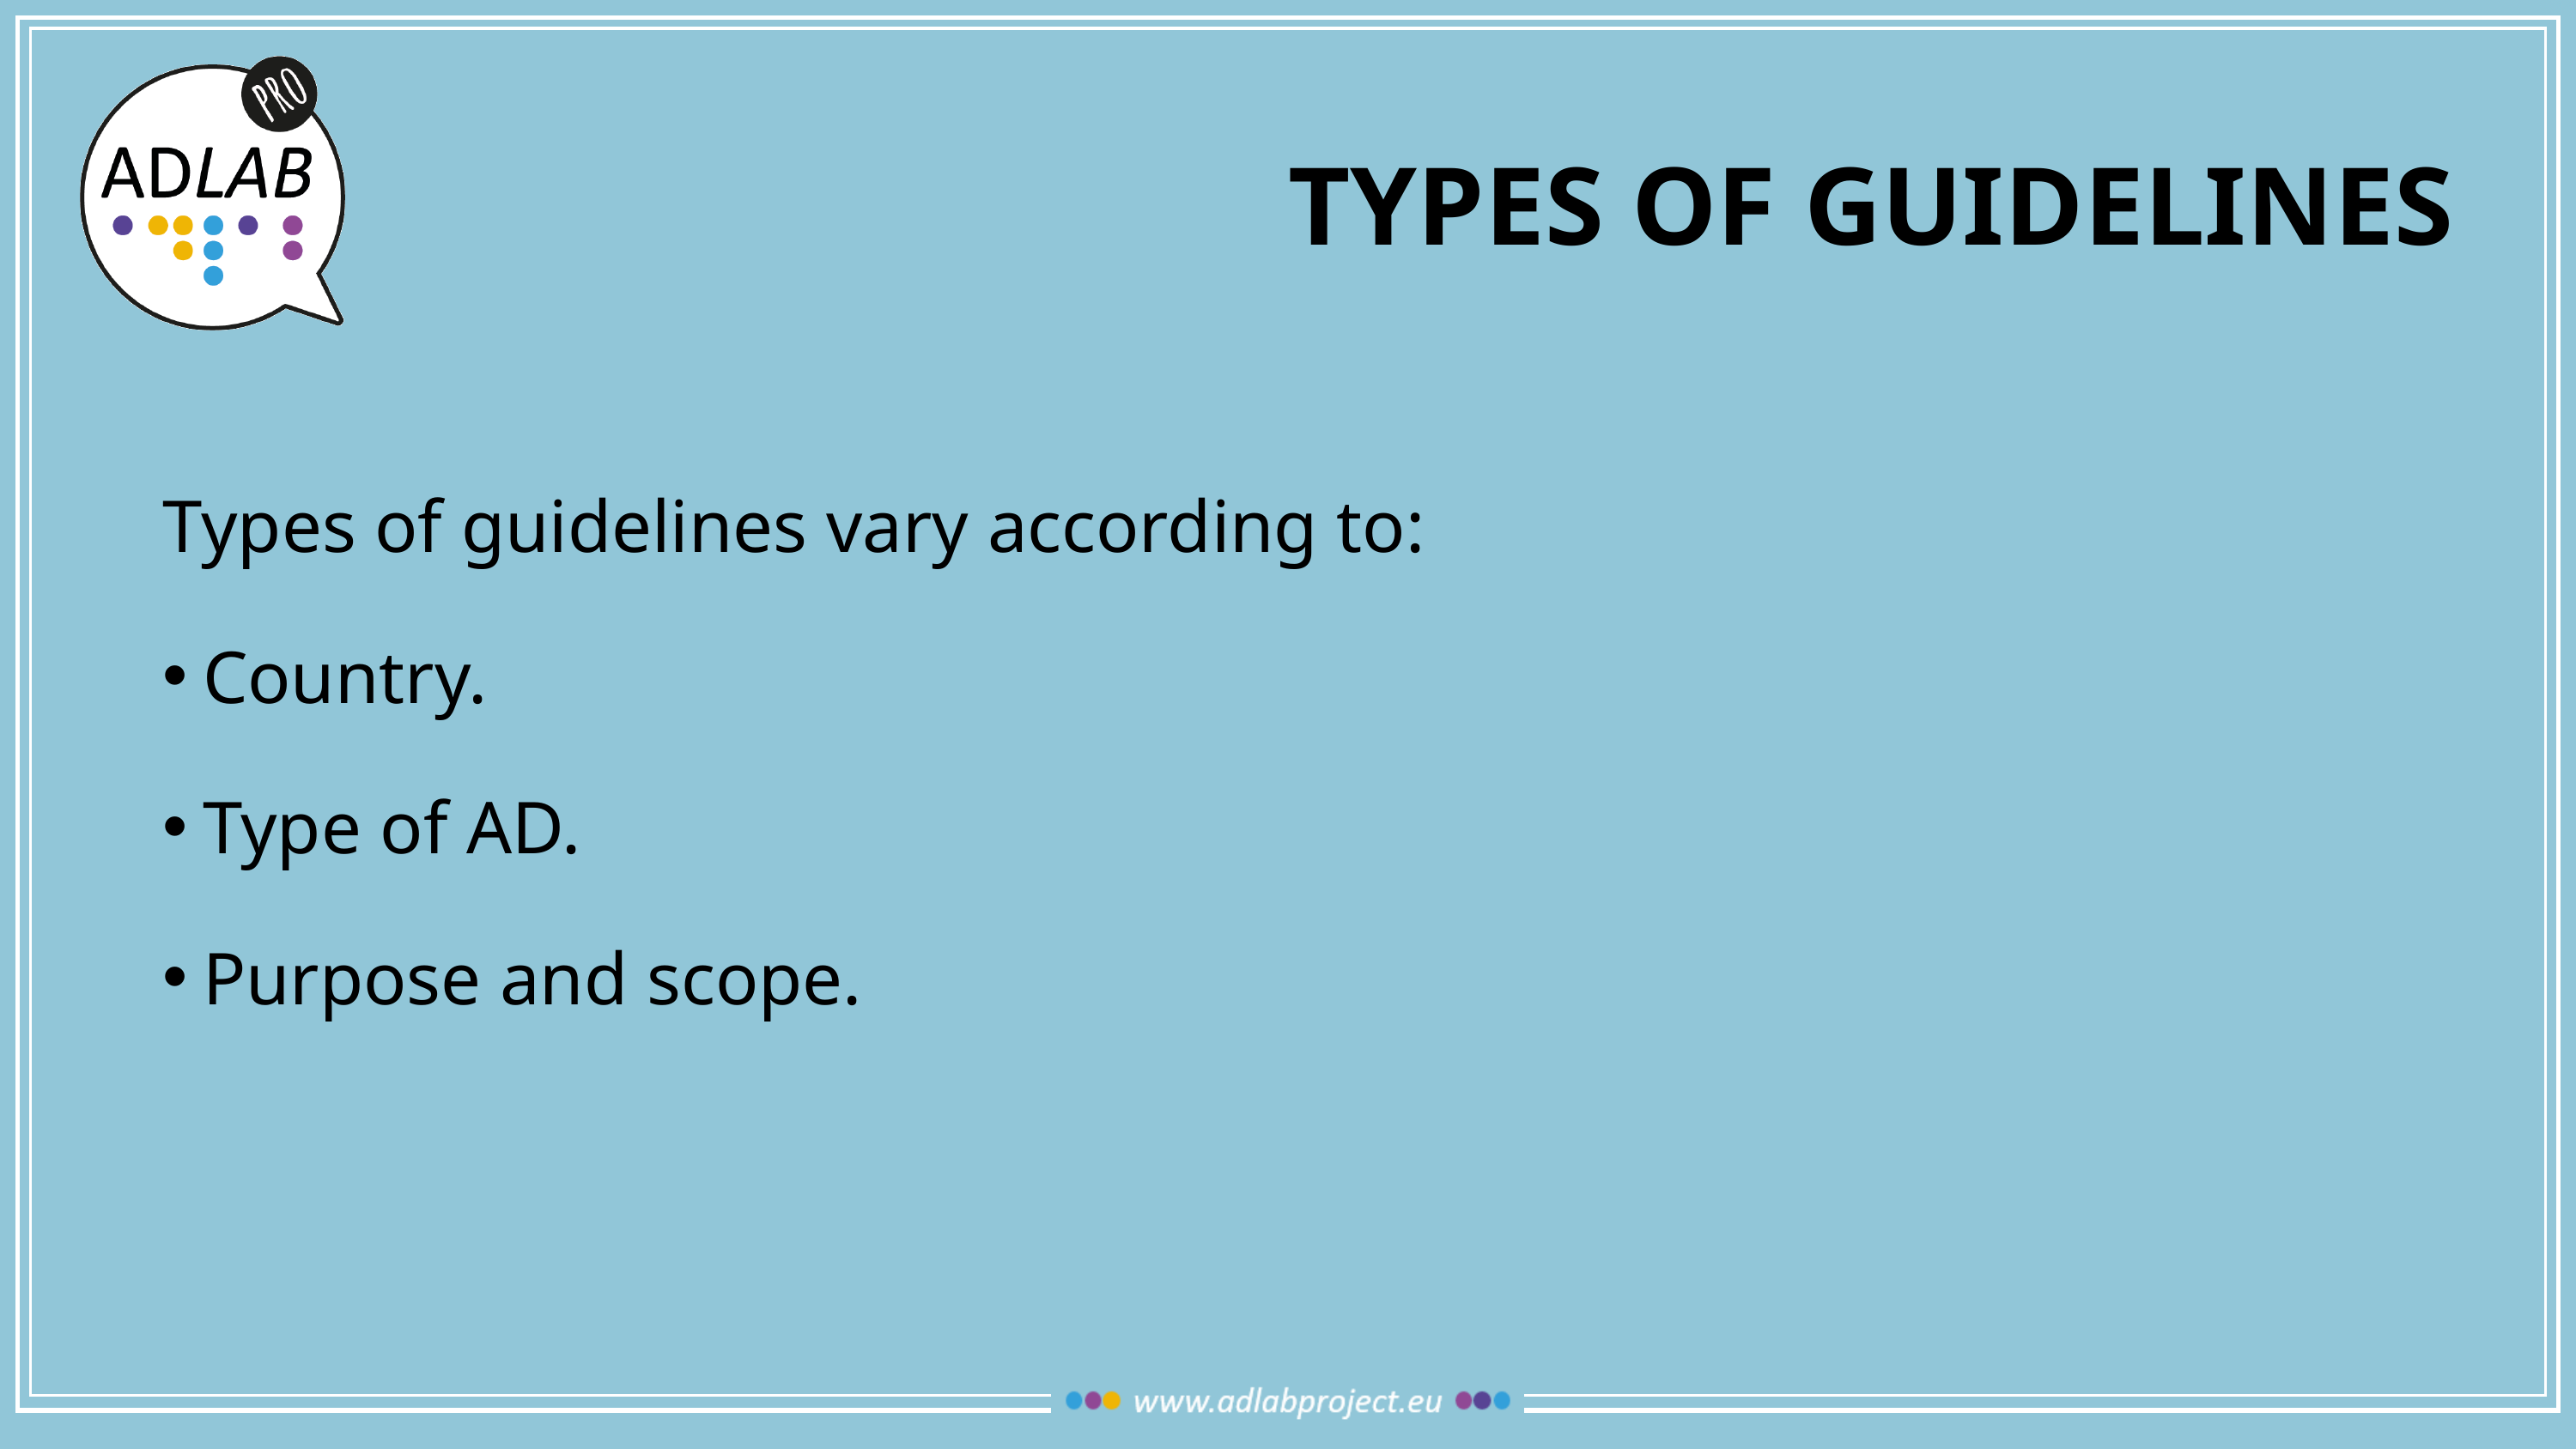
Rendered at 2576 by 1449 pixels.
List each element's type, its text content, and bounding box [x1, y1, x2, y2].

picture [1051, 1378, 1524, 1429]
title TYPES OF GUIDELINES [384, 70, 2467, 351]
list Types of guidelines vary according to: Country. Type of AD. Purpose and scope. [150, 431, 2467, 1181]
picture [72, 49, 353, 330]
